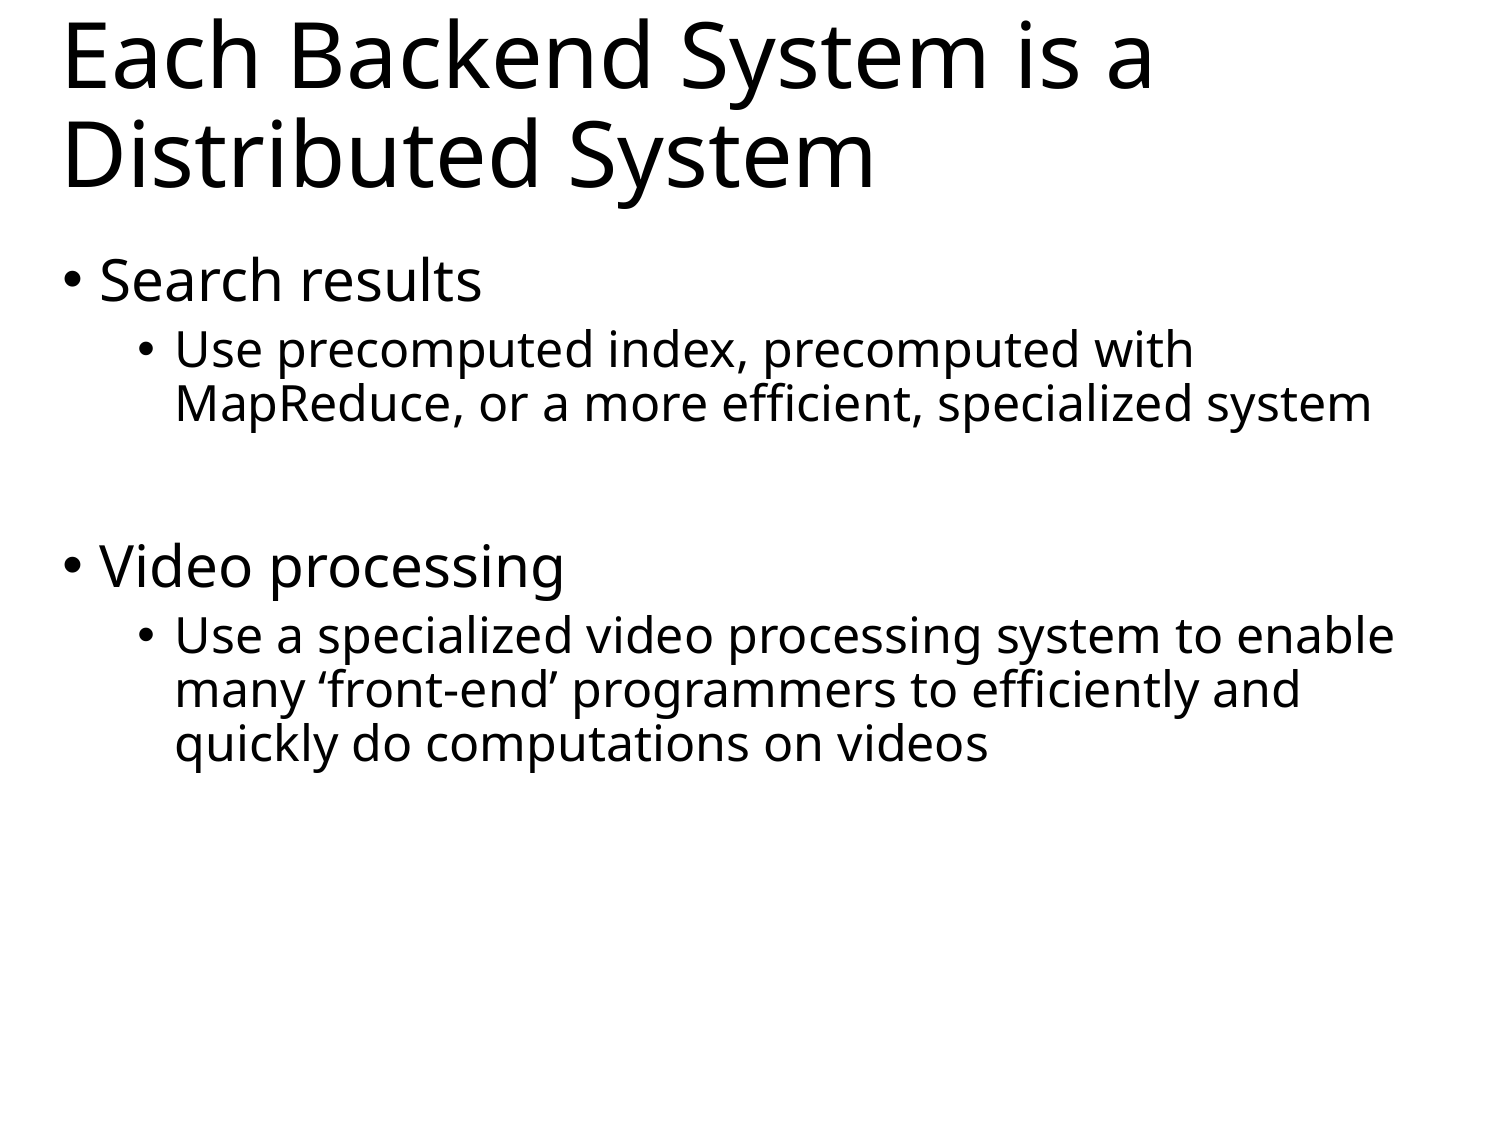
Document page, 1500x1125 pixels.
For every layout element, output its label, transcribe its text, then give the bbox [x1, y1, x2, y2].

title Each Backend System is a Distributed System [45, 0, 1455, 218]
list Search results Use precomputed index, precomputed with MapReduce, or a more efficient, specialized system Video processing Use a specialized video processing system to enable many ‘front-end’ programmers to efficiently and quickly do computations on videos [47, 243, 1457, 1014]
